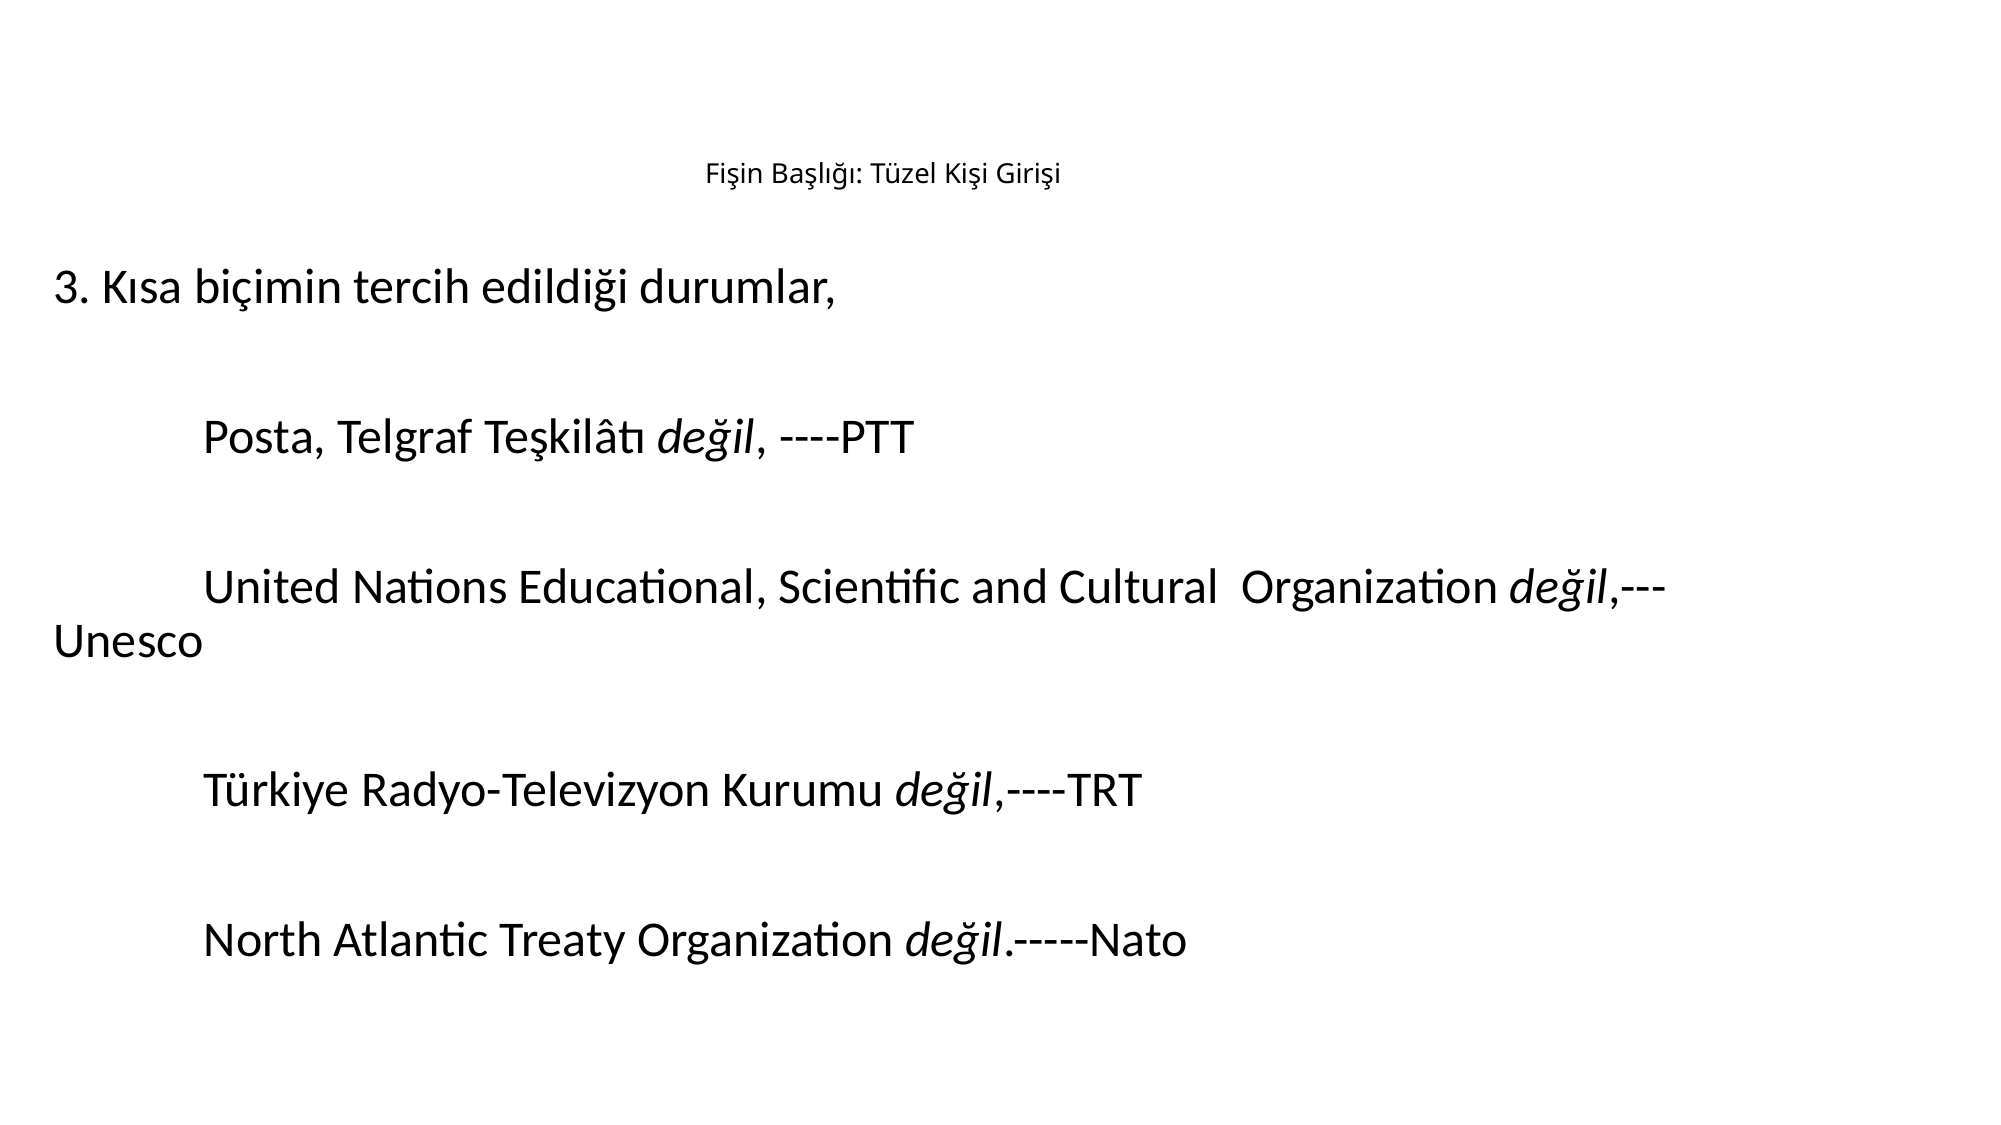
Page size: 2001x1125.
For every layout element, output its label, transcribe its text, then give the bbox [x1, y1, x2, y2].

subtitle 3. Kısa biçimin tercih edildiği durumlar, Posta, Telgraf Teşkilâtı değil, ----PTT United Nations Educational, Scientific and Cultural Organization değil,--- Unesco Türkiye Radyo-Televizyon Kurumu değil,----TRT North Atlantic Treaty Organization değil.-----Nato [38, 253, 1750, 1031]
title Fişin Başlığı: Tüzel Kişi Girişi [16, 27, 1750, 197]
